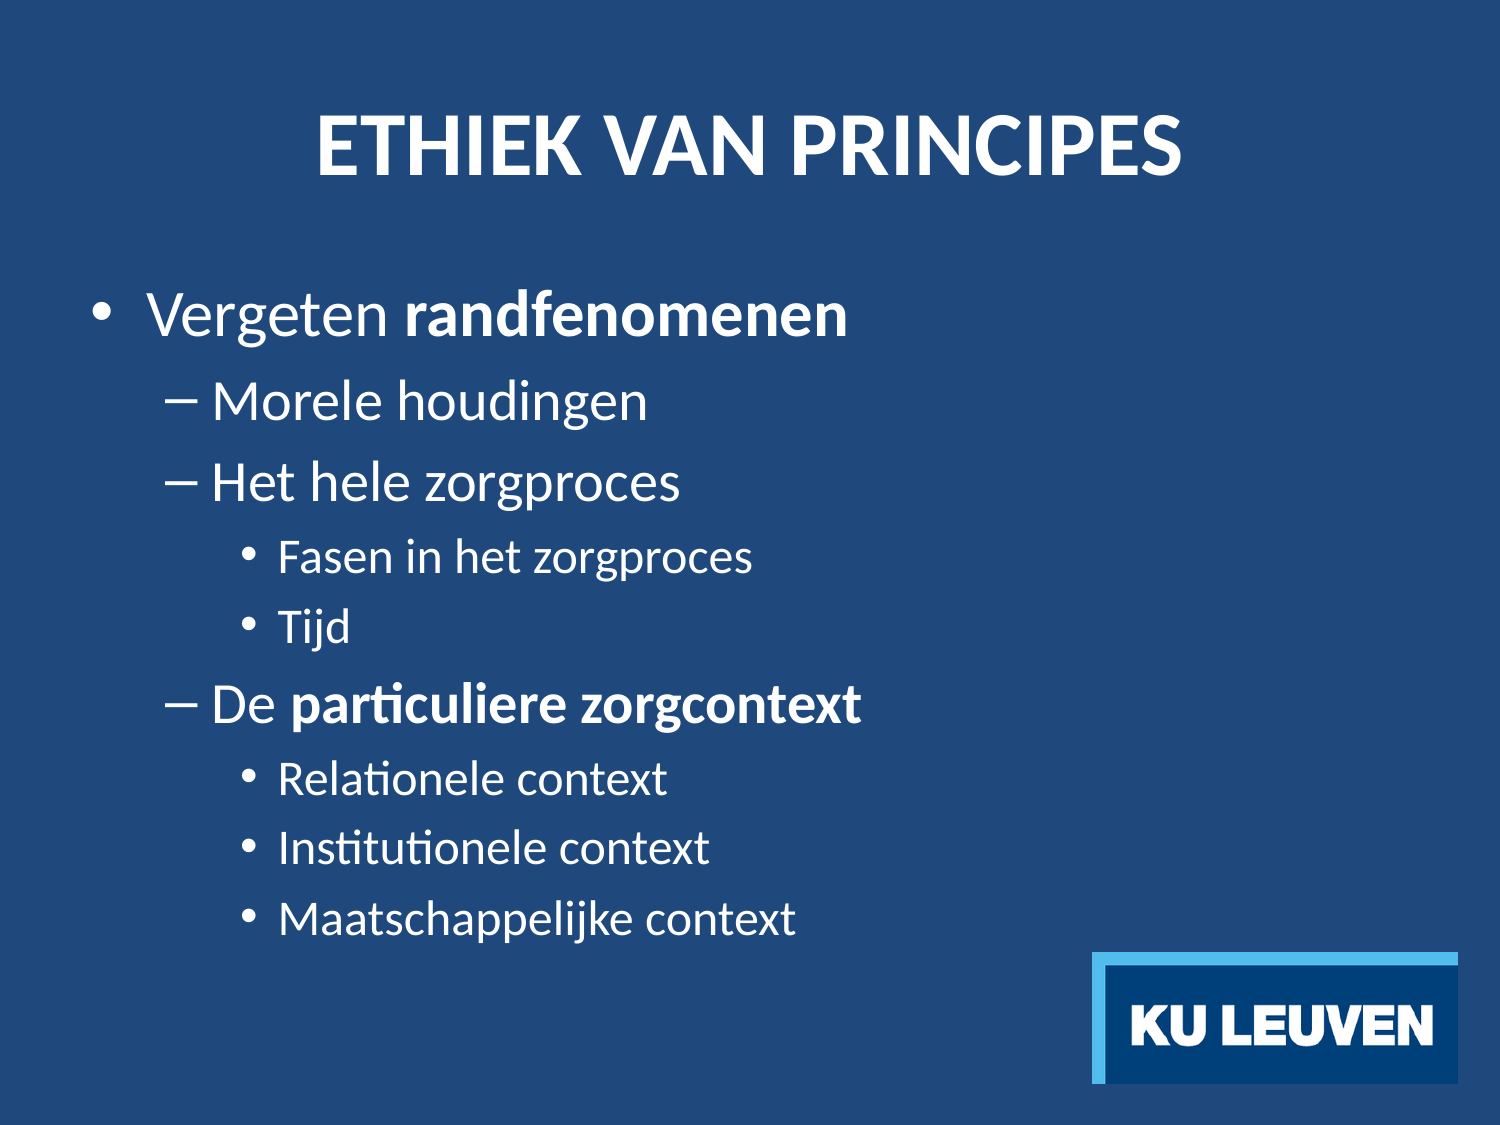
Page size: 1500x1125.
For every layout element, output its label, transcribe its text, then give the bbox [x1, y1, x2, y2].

picture [1091, 952, 1459, 1084]
list Vergeten randfenomenen Morele houdingen Het hele zorgproces Fasen in het zorgproces Tijd De particuliere zorgcontext Relationele context Institutionele context Maatschappelijke context [75, 262, 1425, 1005]
title ETHIEK VAN PRINCIPES [75, 45, 1425, 233]
